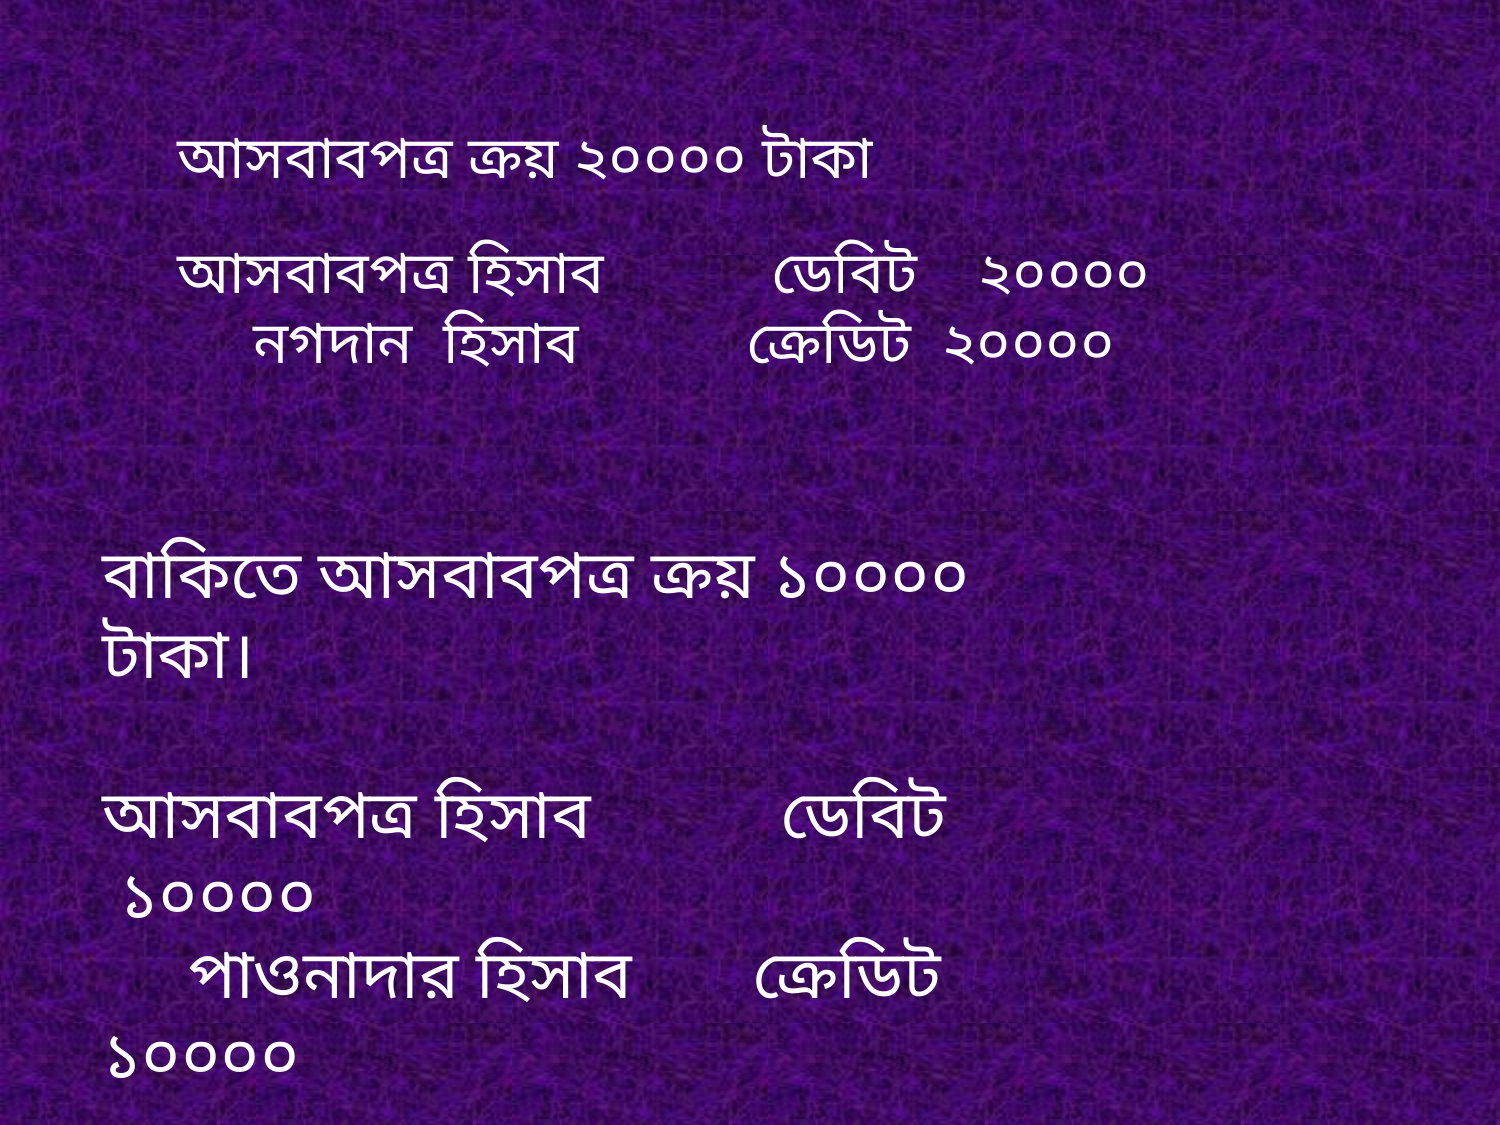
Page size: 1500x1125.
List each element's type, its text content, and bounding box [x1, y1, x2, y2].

text_box বাকিতে আসবাবপত্র ক্রয় ১০০০০ টাকা। আসবাবপত্র হিসাব ডেবিট ১০০০০ পাওনাদার হিসাব ক্রেডিট ১০০০০ [87, 524, 1013, 1100]
picture [0, 0, 1500, 1125]
text_box আসবাবপত্র ক্রয় ২০০০০ টাকা আসবাবপত্র হিসাব ডেবিট ২০০০০ নগদান হিসাব ক্রেডিট ২০০০০ [162, 112, 1400, 428]
